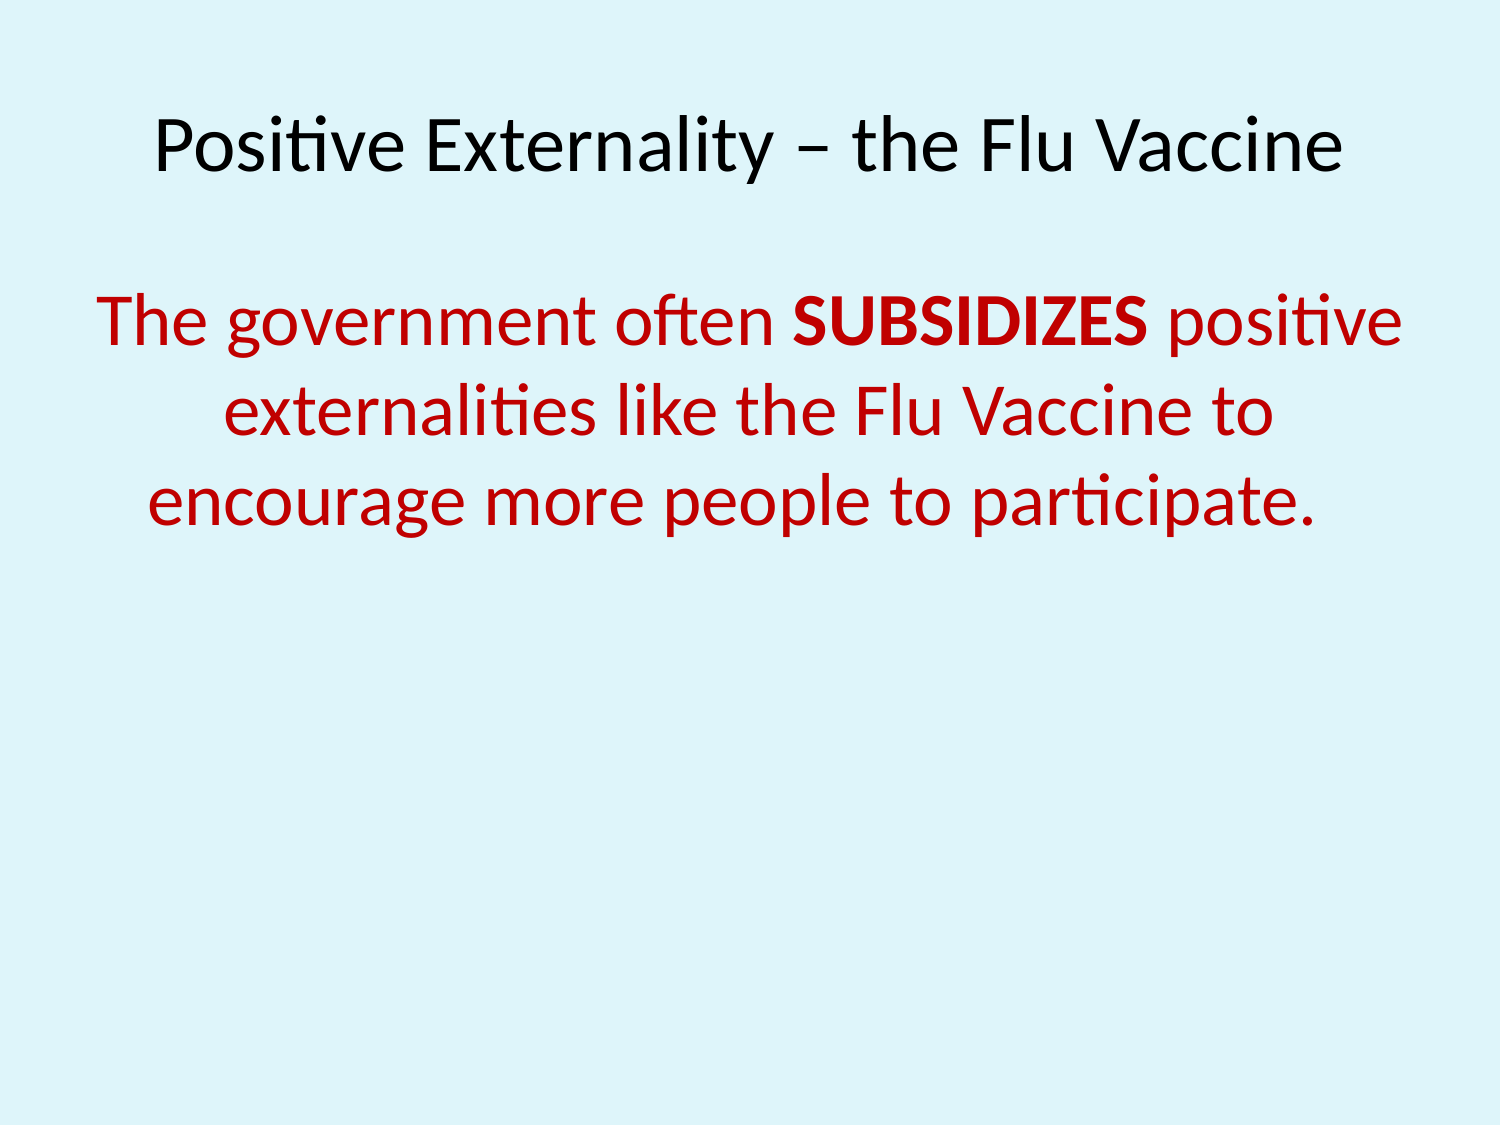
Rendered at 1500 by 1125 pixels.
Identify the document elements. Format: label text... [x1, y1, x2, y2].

title Positive Externality – the Flu Vaccine [75, 45, 1425, 233]
list The government often SUBSIDIZES positive externalities like the Flu Vaccine to encourage more people to participate. [75, 262, 1425, 400]
